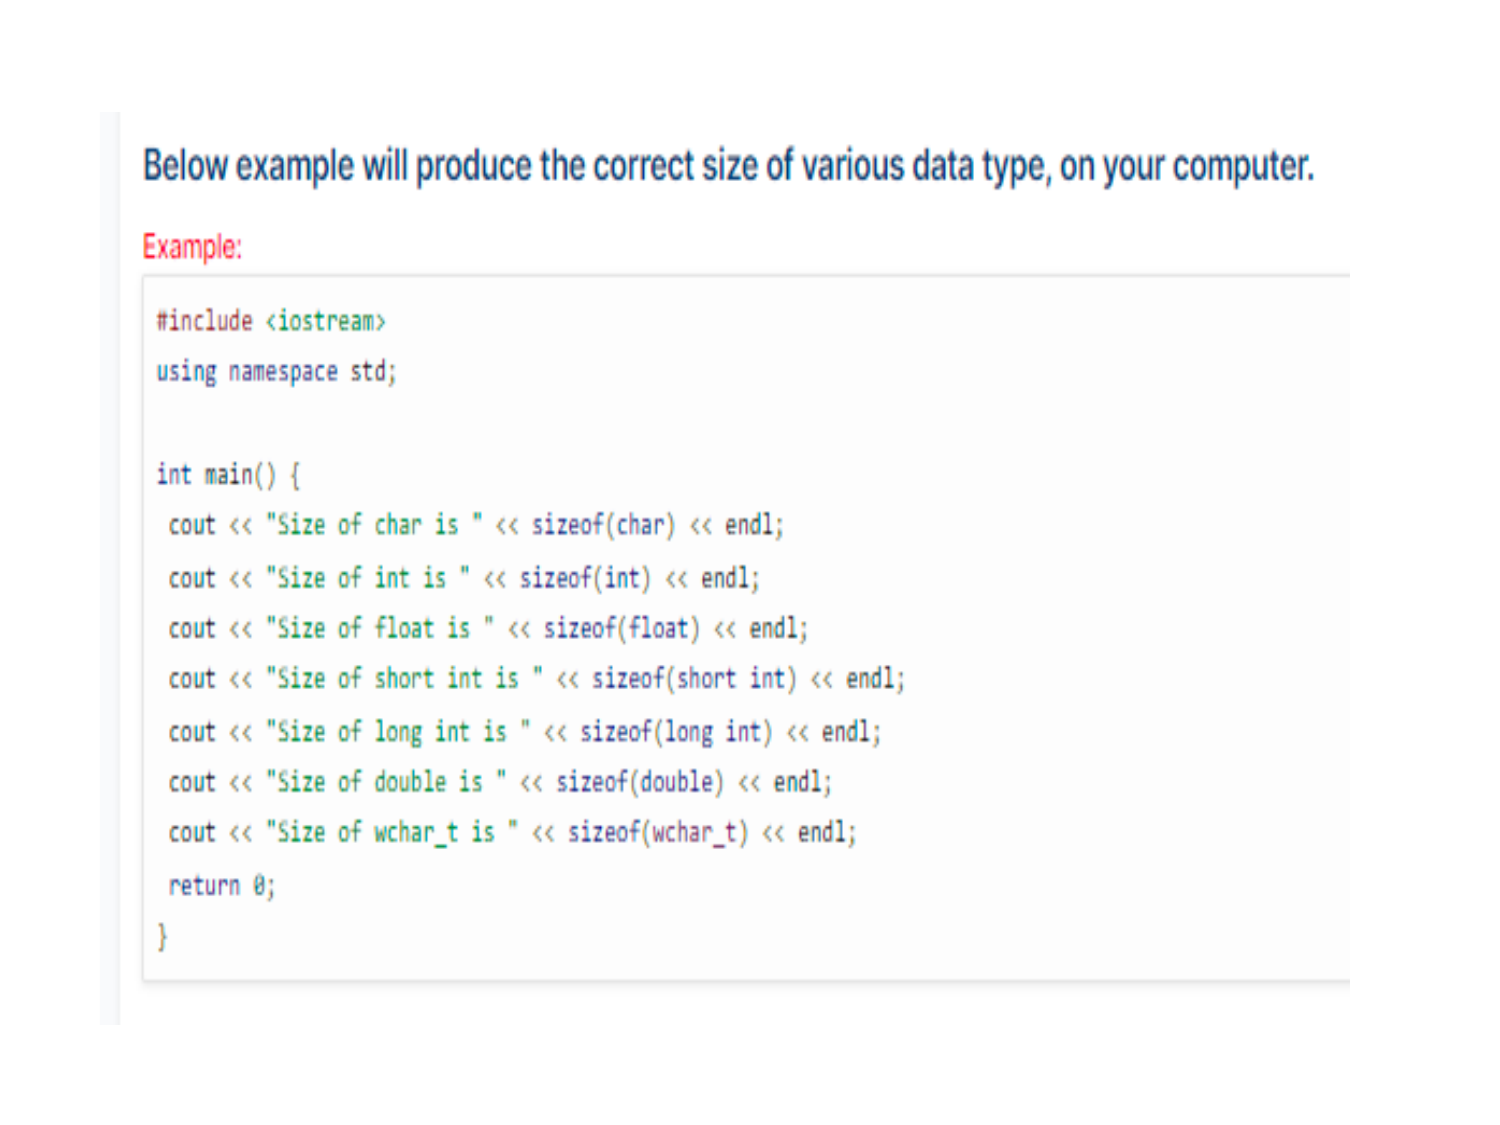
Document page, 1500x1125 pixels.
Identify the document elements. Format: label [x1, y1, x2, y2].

list [99, 112, 1351, 1026]
